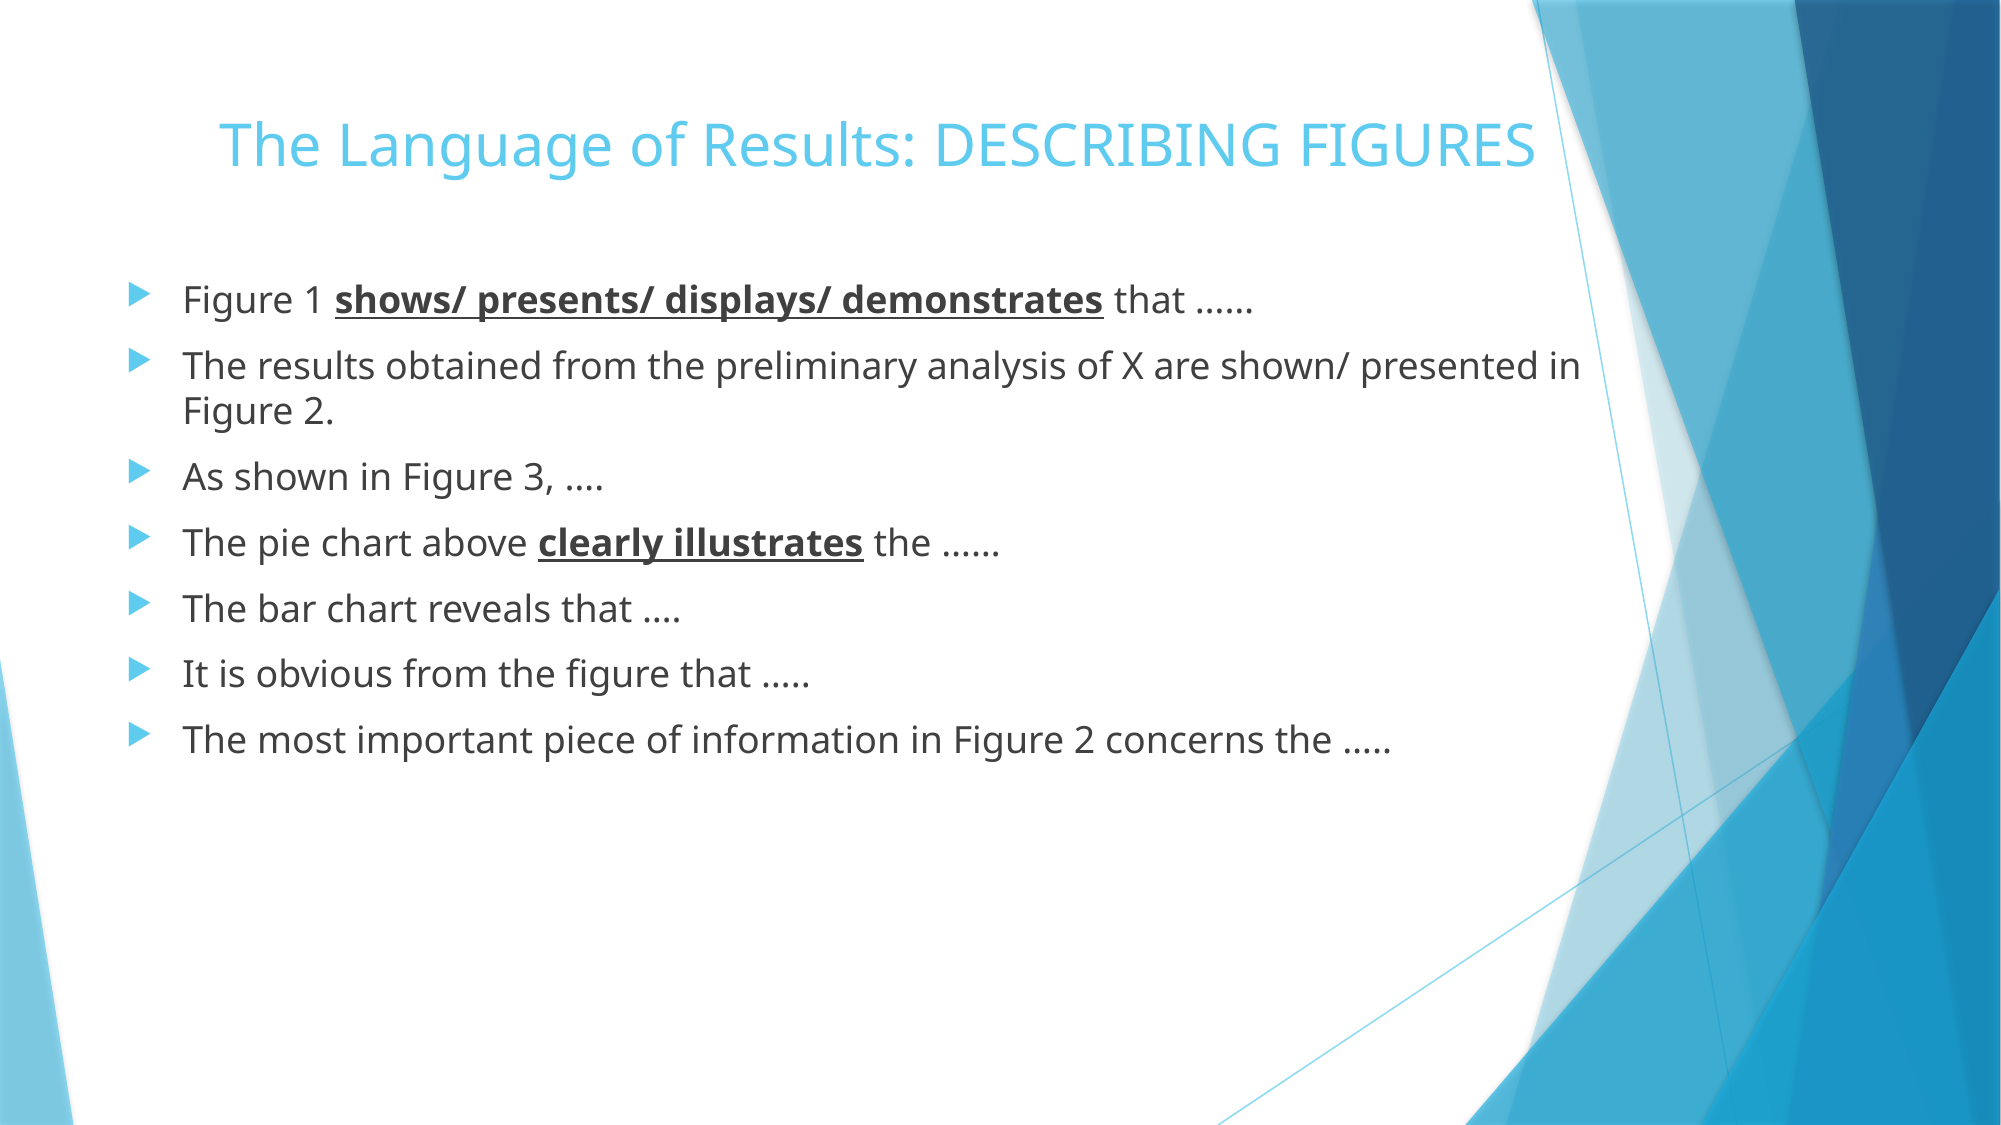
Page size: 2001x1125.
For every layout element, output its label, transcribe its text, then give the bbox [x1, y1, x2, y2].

list Figure 1 shows/ presents/ displays/ demonstrates that …… The results obtained from the preliminary analysis of X are shown/ presented in Figure 2. As shown in Figure 3, …. The pie chart above clearly illustrates the …… The bar chart reveals that …. It is obvious from the figure that ….. The most important piece of information in Figure 2 concerns the ….. [111, 268, 1647, 857]
title The Language of Results: DESCRIBING FIGURES [111, 99, 1647, 230]
